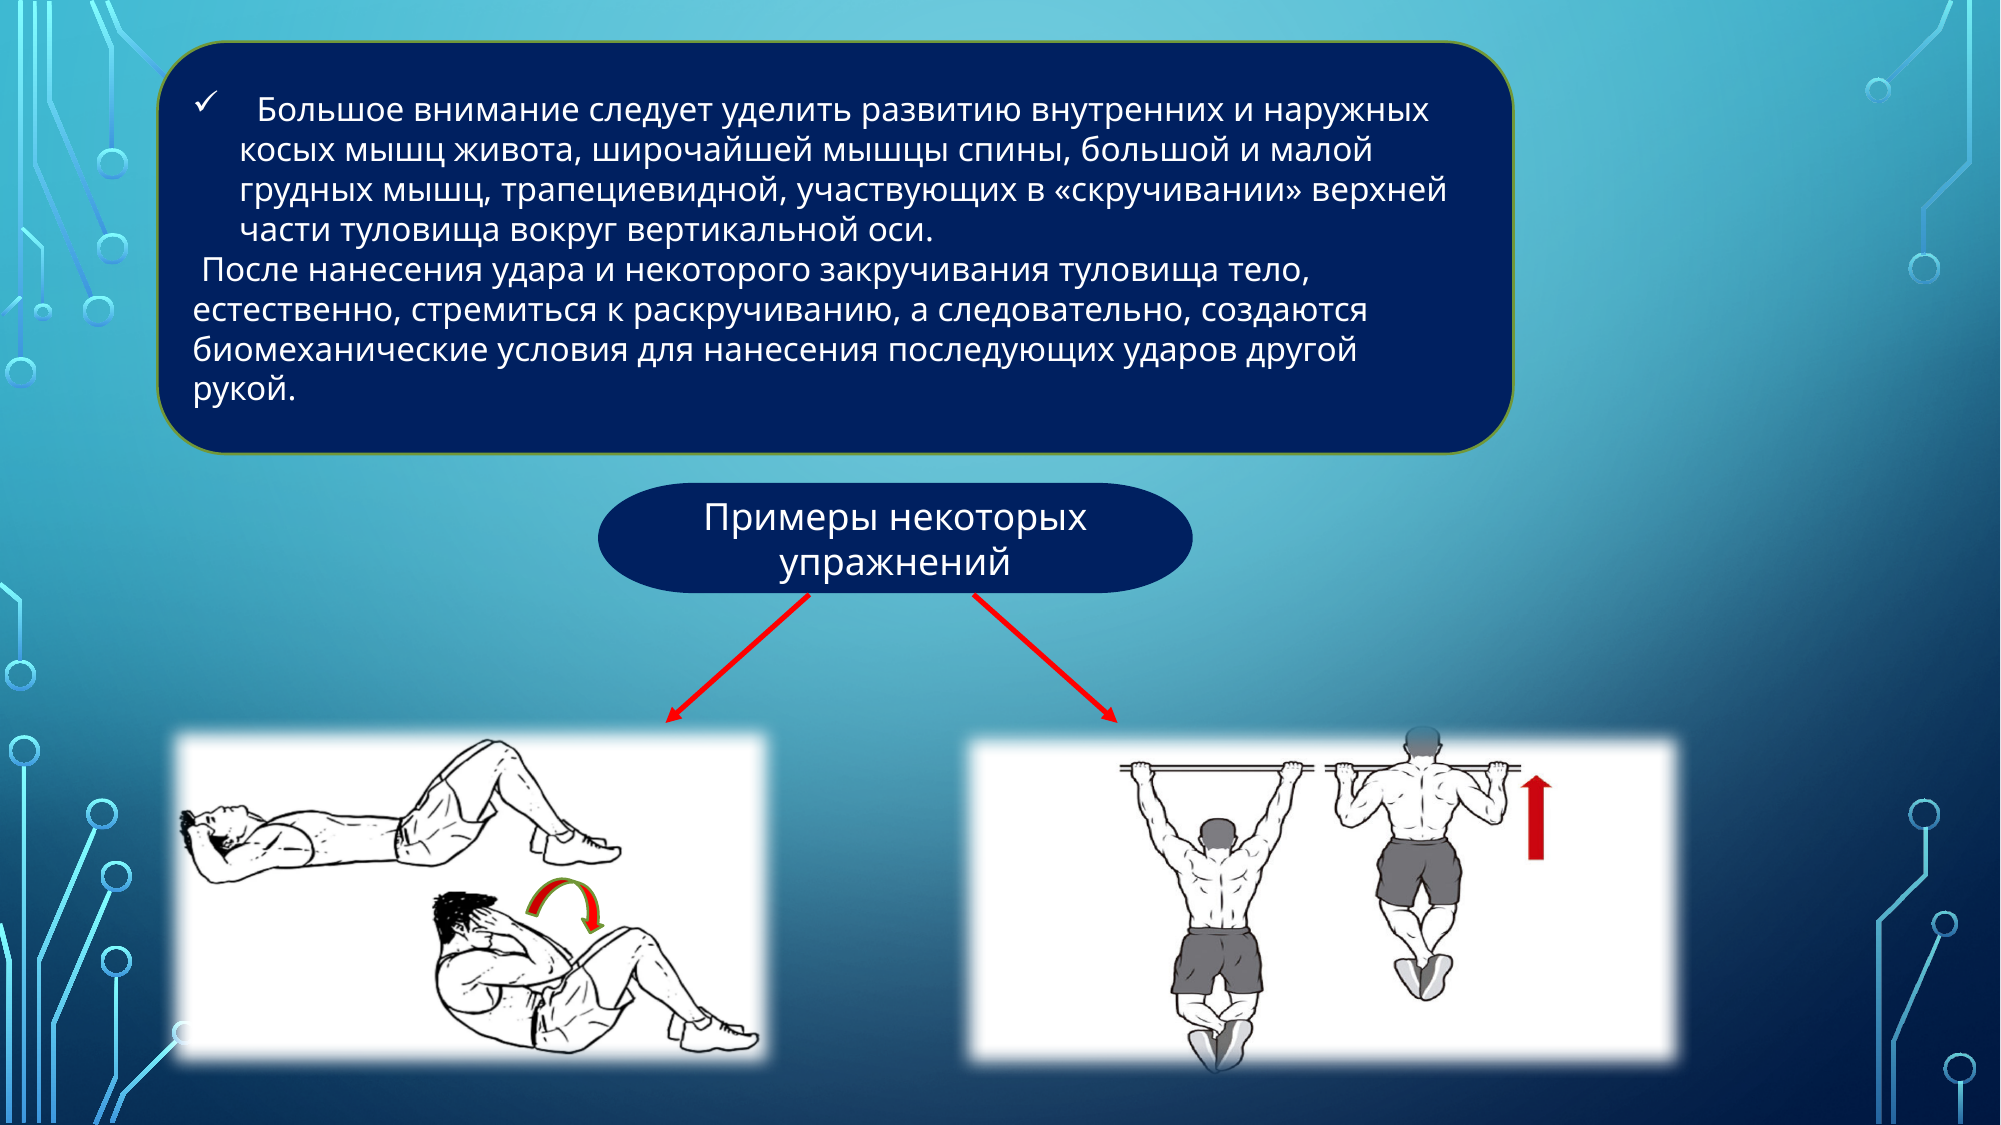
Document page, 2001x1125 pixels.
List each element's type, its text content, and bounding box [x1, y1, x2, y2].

text_box Примеры некоторых упражнений [596, 481, 1195, 595]
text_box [665, 594, 810, 724]
picture [951, 722, 1693, 1079]
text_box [157, 714, 784, 1079]
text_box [973, 594, 1118, 724]
text_box Большое внимание следует уделить развитию внутренних и наружных косых мышц живота, широчайшей мышцы спины, большой и малой грудных мышц, трапециевидной, участвующих в «скручивании» верхней части туловища вокруг вертикальной оси. После нанесения удара и некоторого закручивания туловища тело, естественно, стремиться к раскручиванию, а следовательно, создаются биомеханические условия для нанесения последующих ударов другой рукой. [156, 40, 1515, 456]
